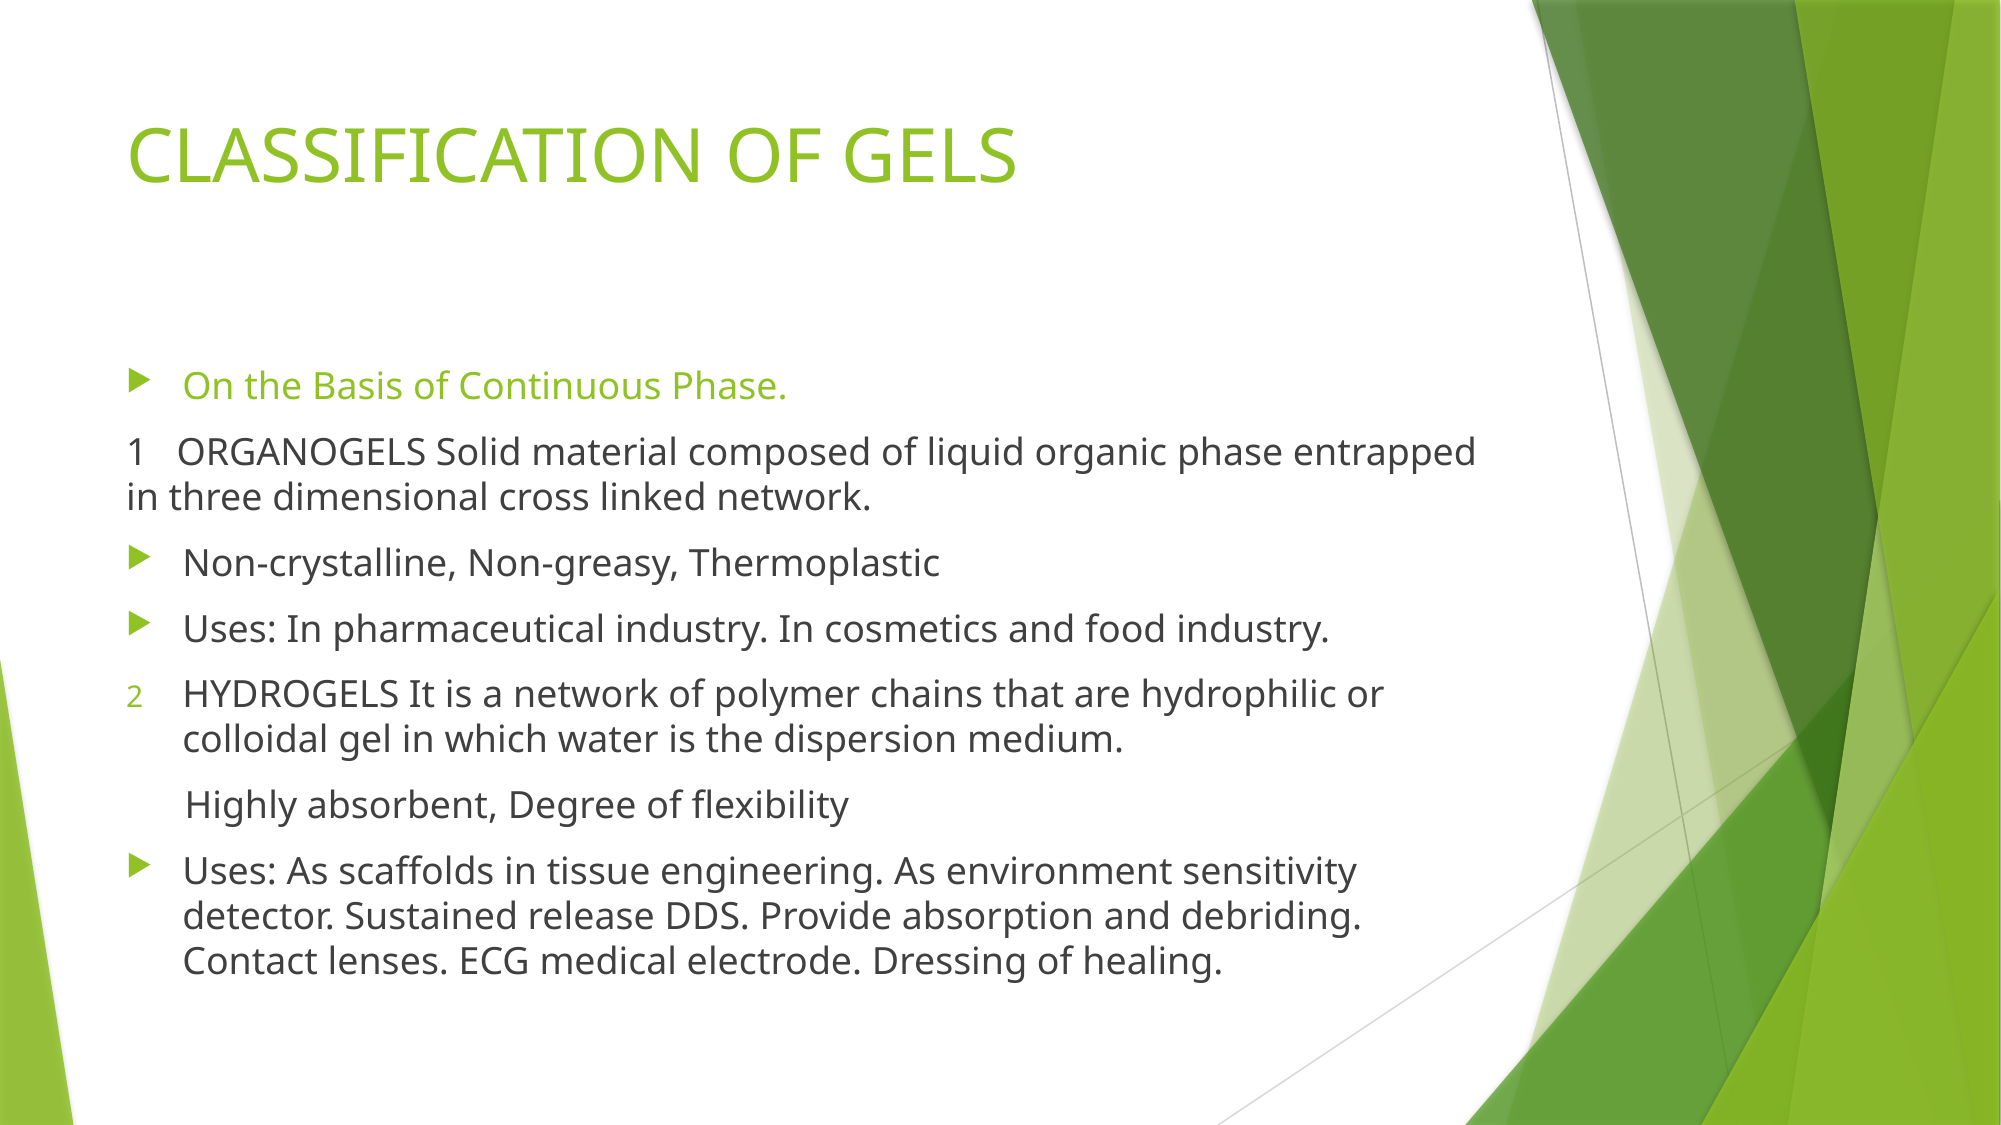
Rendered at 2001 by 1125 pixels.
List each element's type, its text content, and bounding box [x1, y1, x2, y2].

title CLASSIFICATION OF GELS [111, 99, 1522, 317]
list On the Basis of Continuous Phase. 1 ORGANOGELS Solid material composed of liquid organic phase entrapped in three dimensional cross linked network. Non-crystalline, Non-greasy, Thermoplastic Uses: In pharmaceutical industry. In cosmetics and food industry. HYDROGELS It is a network of polymer chains that are hydrophilic or colloidal gel in which water is the dispersion medium. Highly absorbent, Degree of flexibility Uses: As scaffolds in tissue engineering. As environment sensitivity detector. Sustained release DDS. Provide absorption and debriding. Contact lenses. ECG medical electrode. Dressing of healing. [111, 354, 1522, 992]
